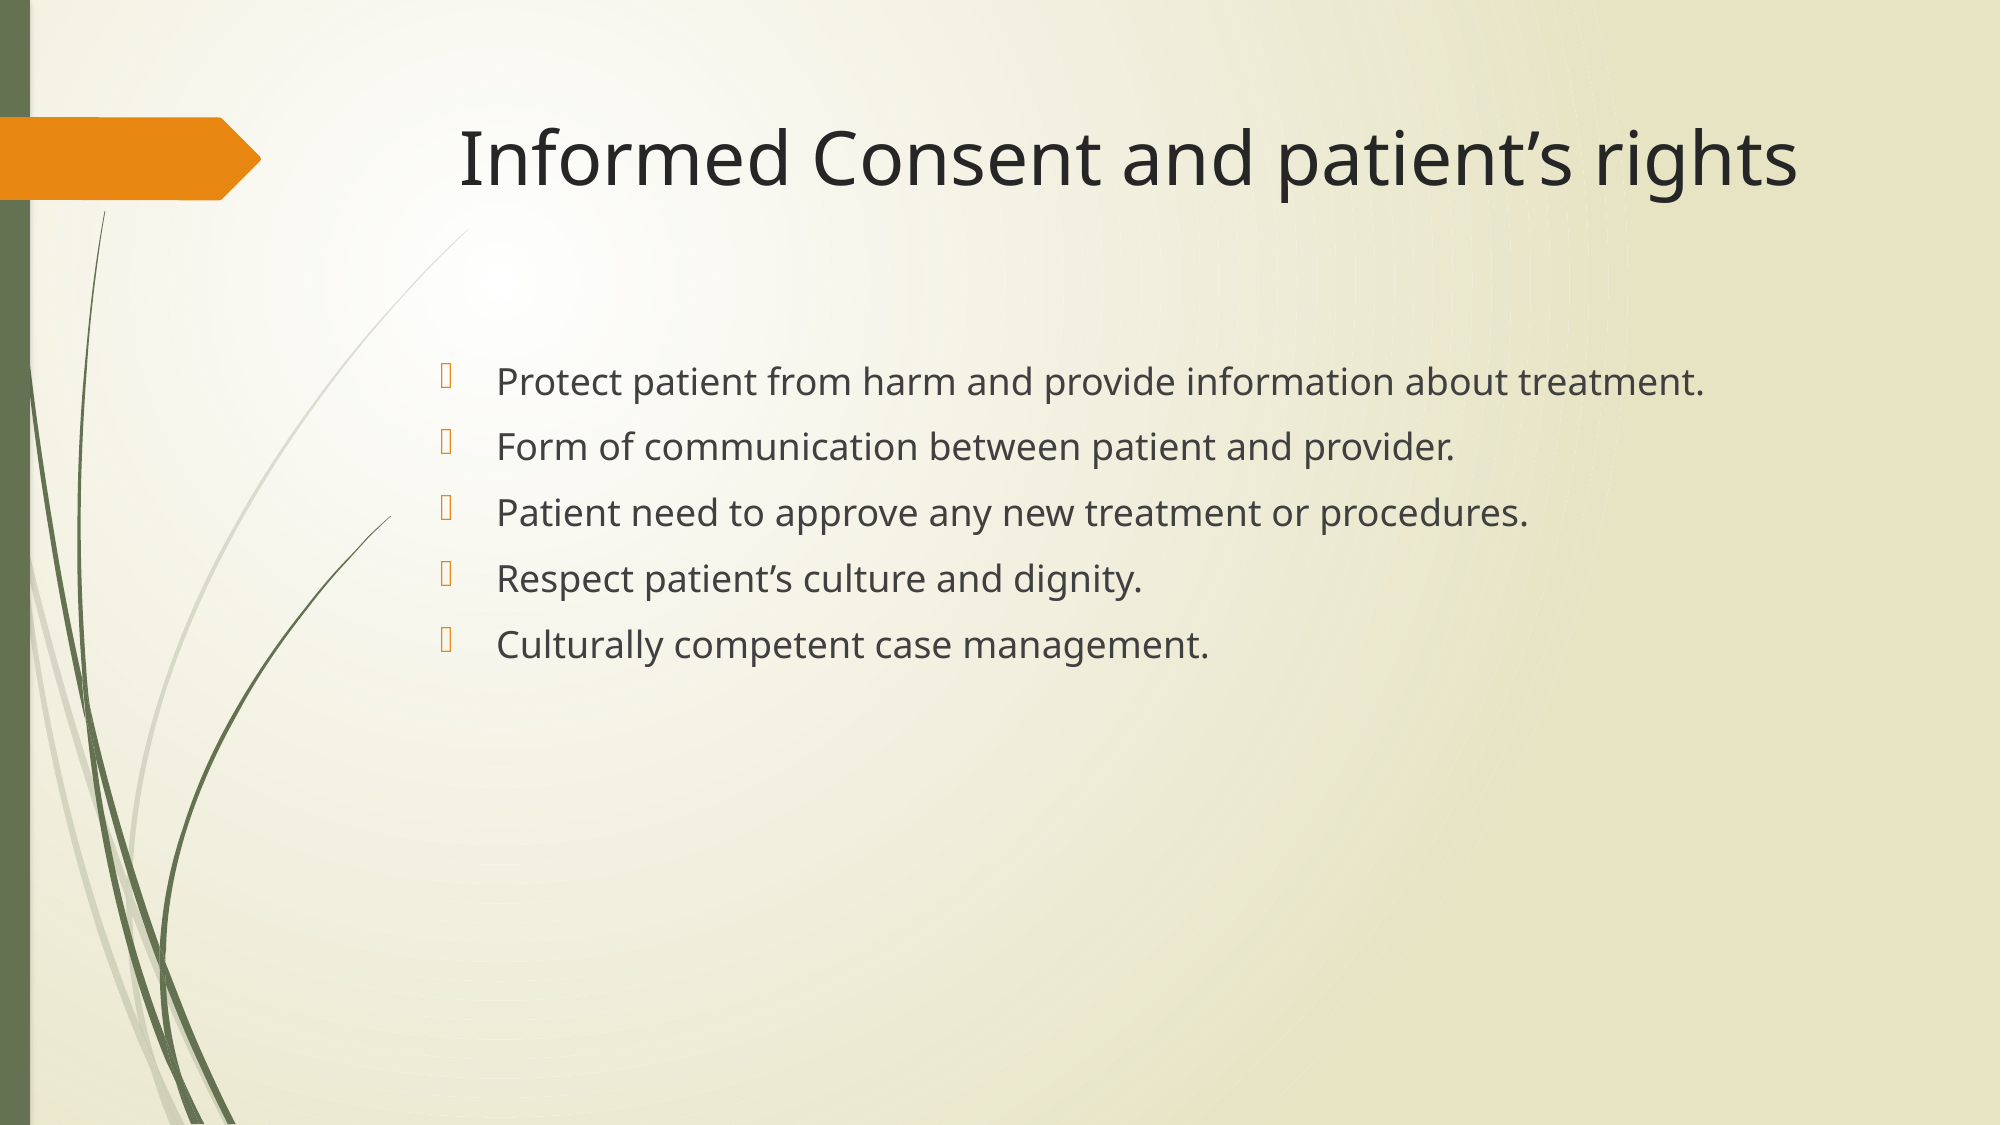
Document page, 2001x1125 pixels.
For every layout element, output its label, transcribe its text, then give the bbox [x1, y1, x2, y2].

list Protect patient from harm and provide information about treatment. Form of communication between patient and provider. Patient need to approve any new treatment or procedures. Respect patient’s culture and dignity. Culturally competent case management. [424, 350, 1888, 970]
title Informed Consent and patient’s rights [425, 102, 1888, 313]
